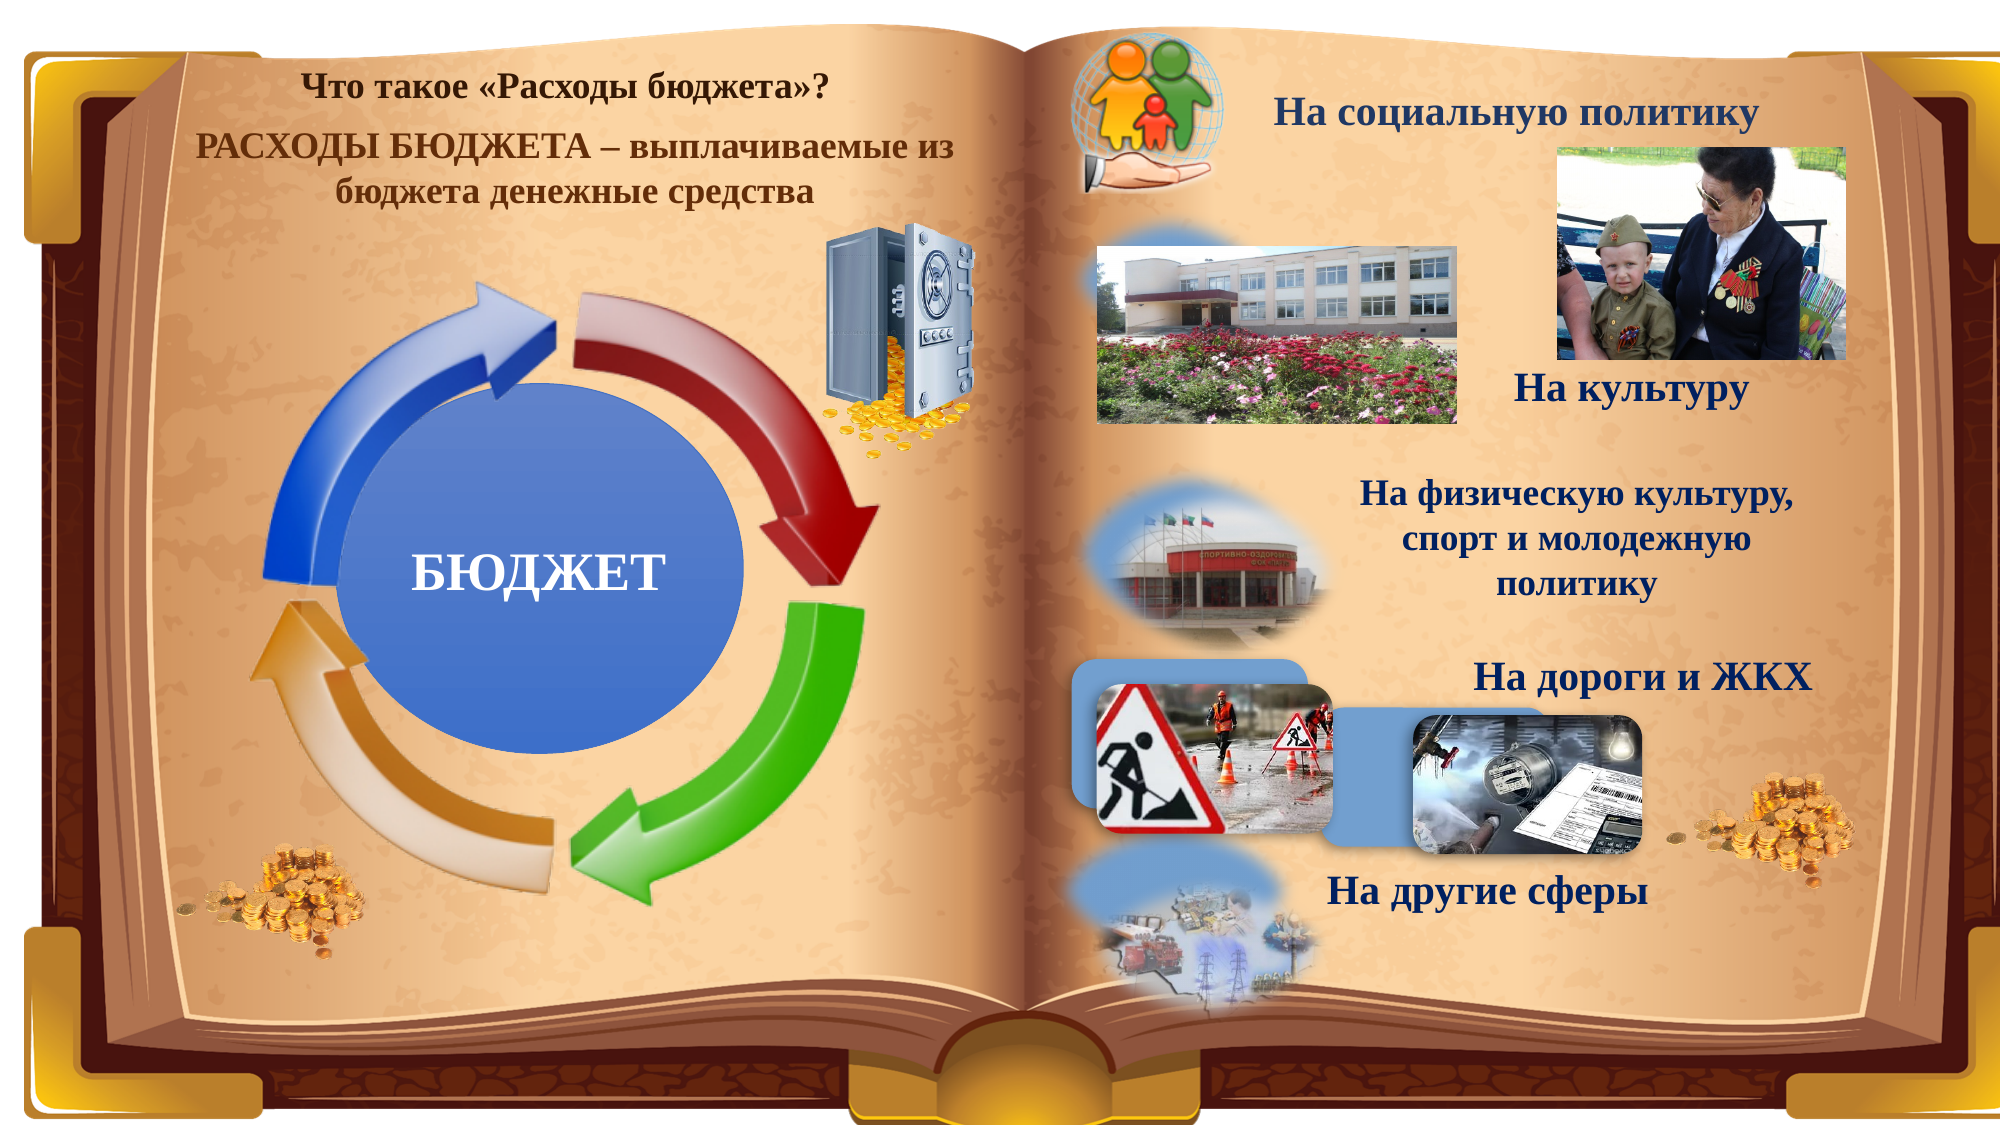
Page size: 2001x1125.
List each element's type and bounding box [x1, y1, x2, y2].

picture [0, 0, 2000, 1125]
list [1097, 246, 1457, 424]
list [137, 299, 988, 1014]
